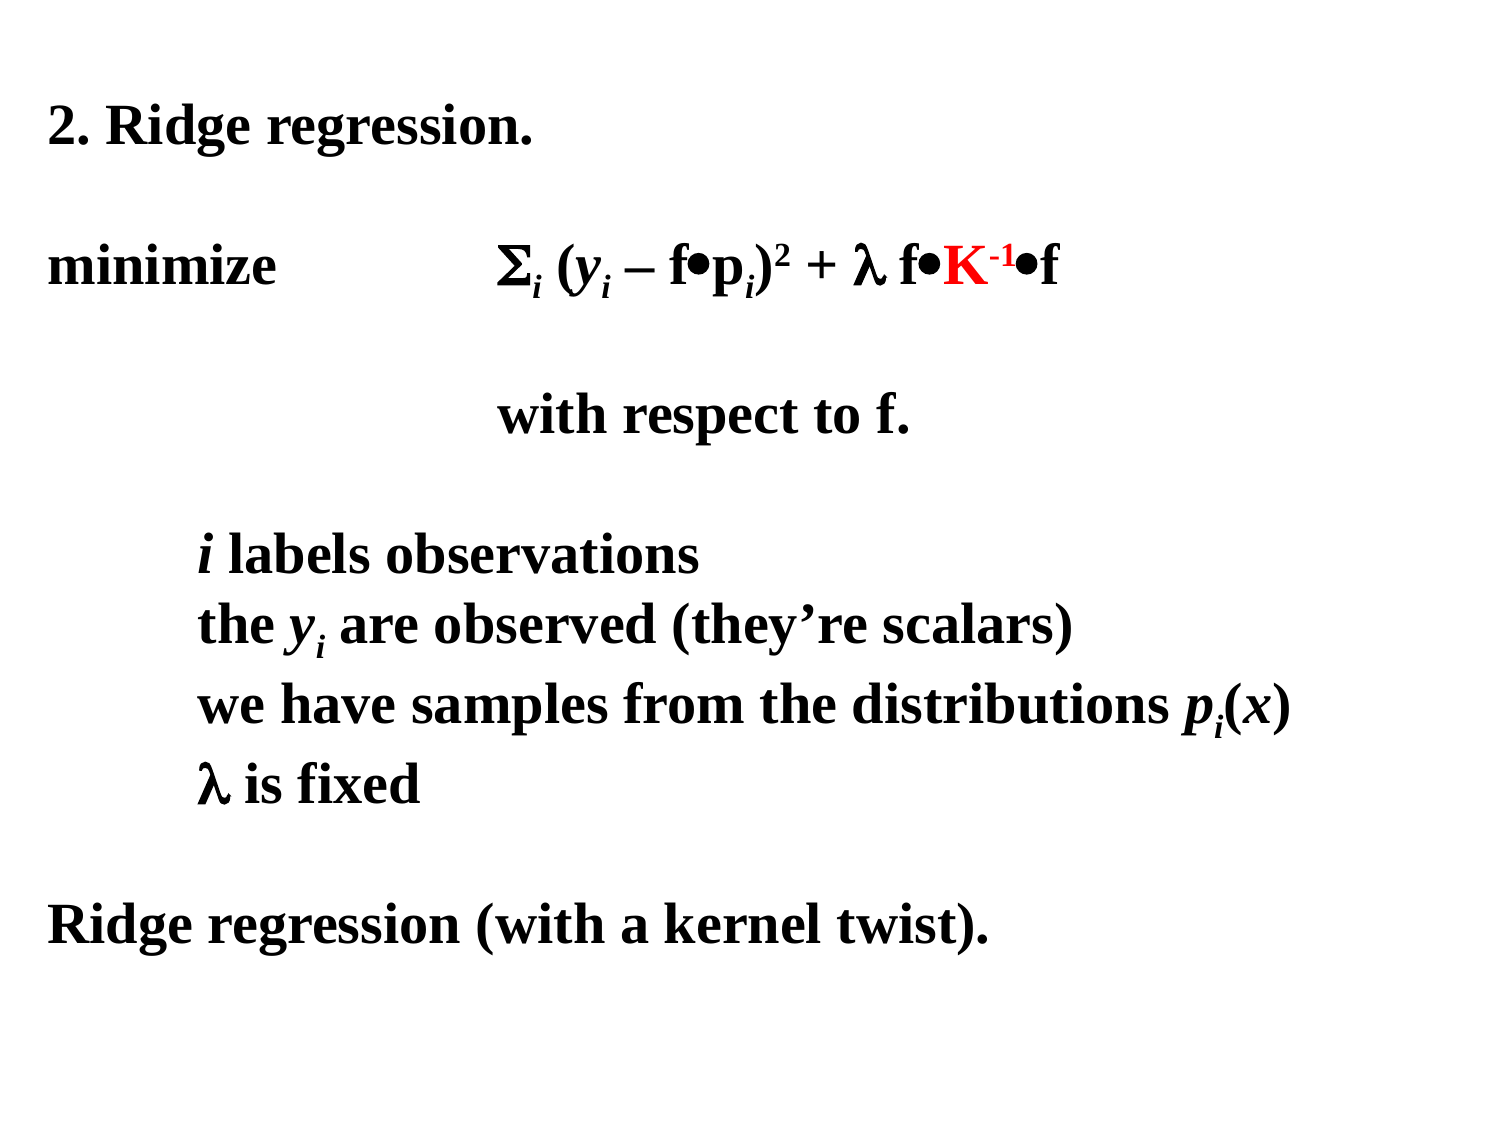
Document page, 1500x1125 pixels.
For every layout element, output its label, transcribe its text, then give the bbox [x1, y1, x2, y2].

text_box 2. Ridge regression. minimize i (yi – fpi)2 +  fK-1f with respect to f. i labels observations the yi are observed (they’re scalars) we have samples from the distributions pi(x)  is fixed Ridge regression (with a kernel twist). [32, 78, 1477, 963]
